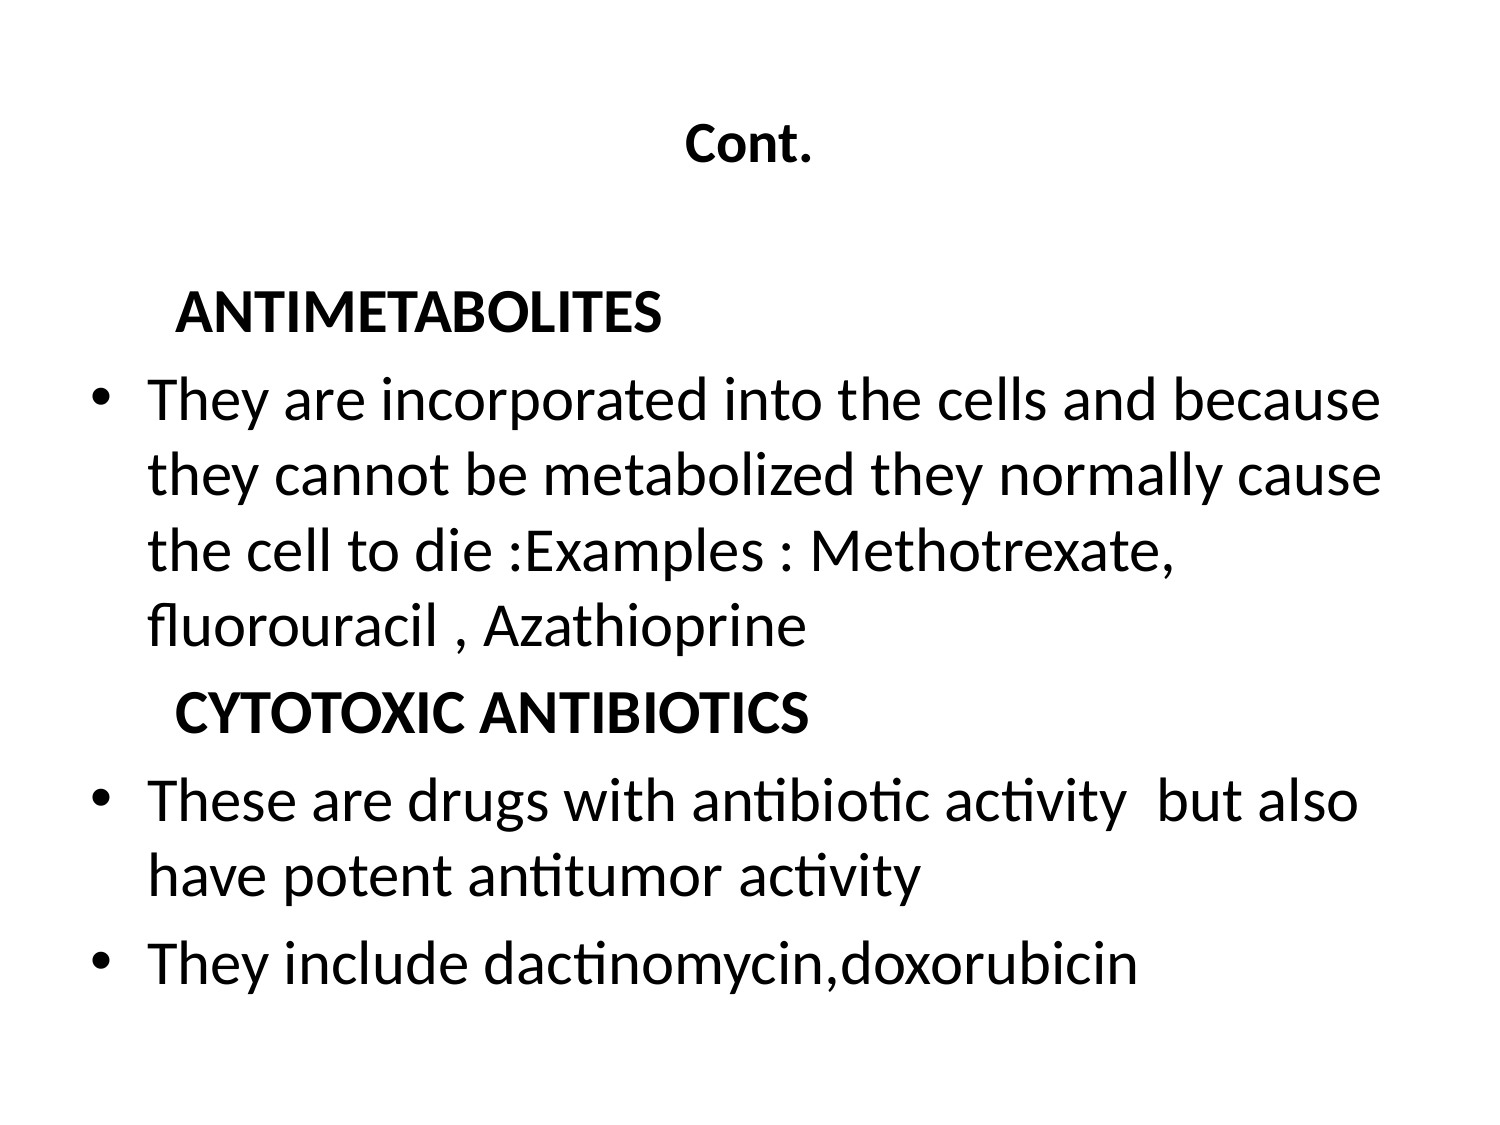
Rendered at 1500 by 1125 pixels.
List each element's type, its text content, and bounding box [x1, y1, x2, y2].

title Cont. [75, 45, 1425, 233]
list ANTIMETABOLITES They are incorporated into the cells and because they cannot be metabolized they normally cause the cell to die :Examples : Methotrexate, fluorouracil , Azathioprine CYTOTOXIC ANTIBIOTICS These are drugs with antibiotic activity but also have potent antitumor activity They include dactinomycin,doxorubicin [75, 262, 1425, 1005]
